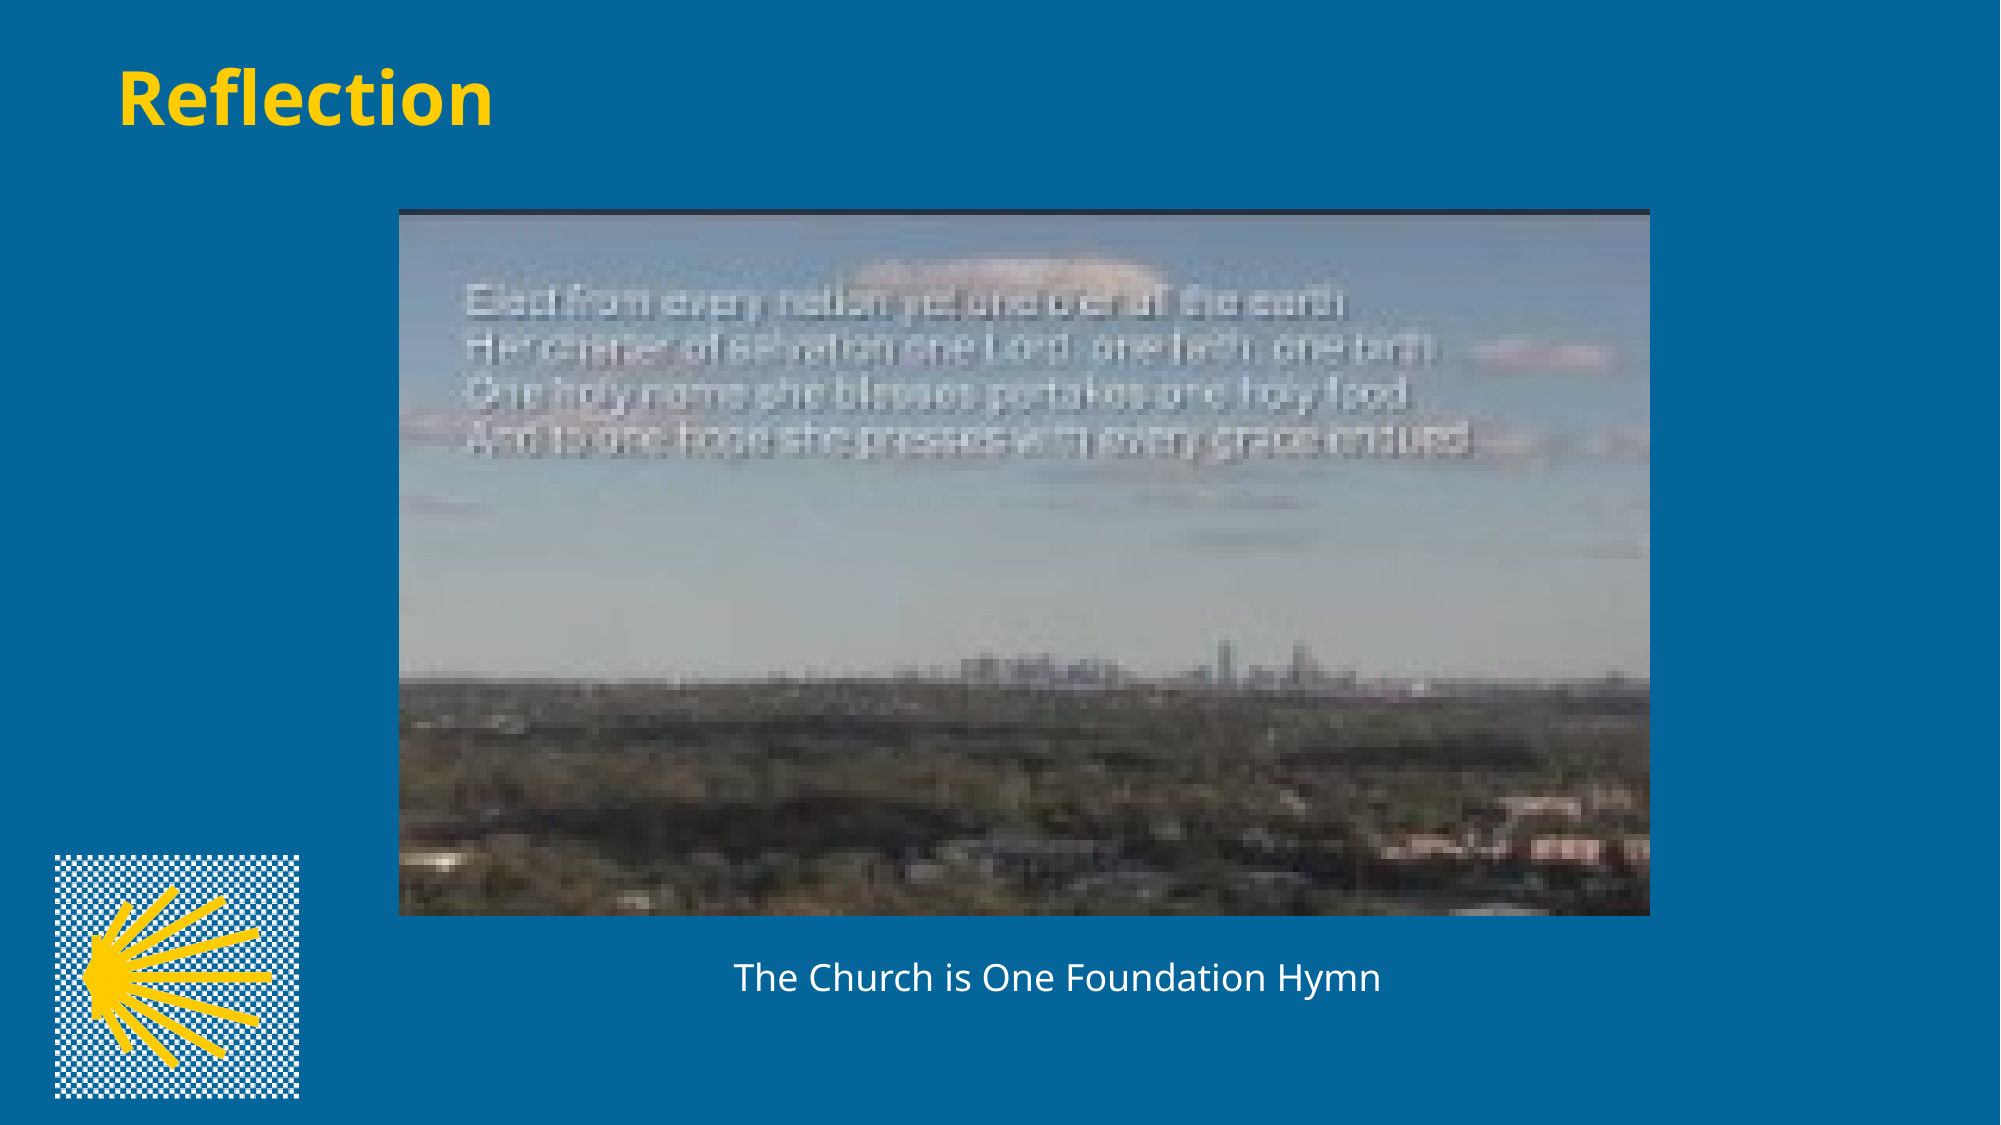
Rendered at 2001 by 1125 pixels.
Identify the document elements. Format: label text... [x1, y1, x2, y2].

text_box The Church is One Foundation Hymn [299, 946, 1818, 1007]
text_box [398, 208, 1651, 917]
picture [55, 855, 299, 1099]
text_box Reflection [101, 42, 1353, 148]
